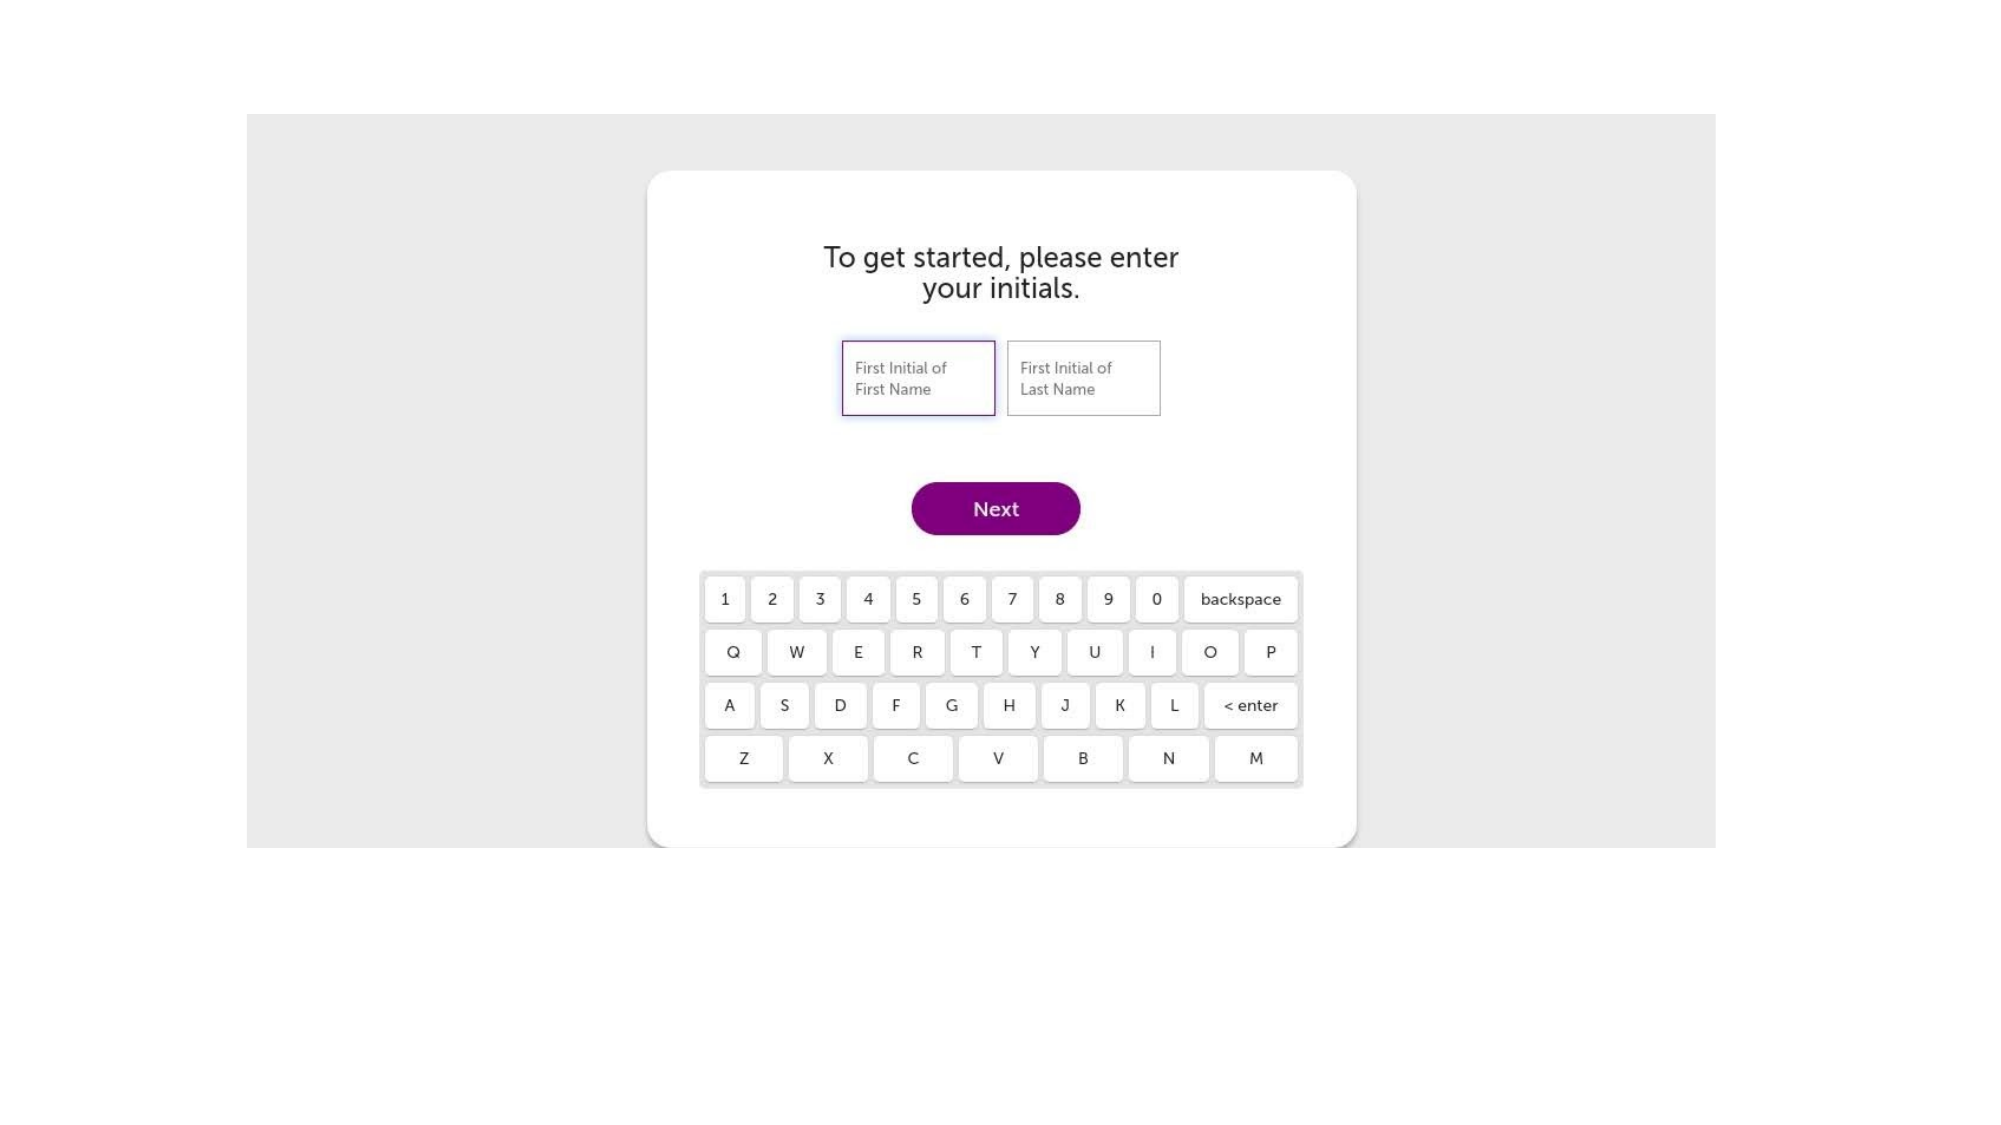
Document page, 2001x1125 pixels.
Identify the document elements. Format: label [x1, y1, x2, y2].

picture [246, 114, 1716, 848]
